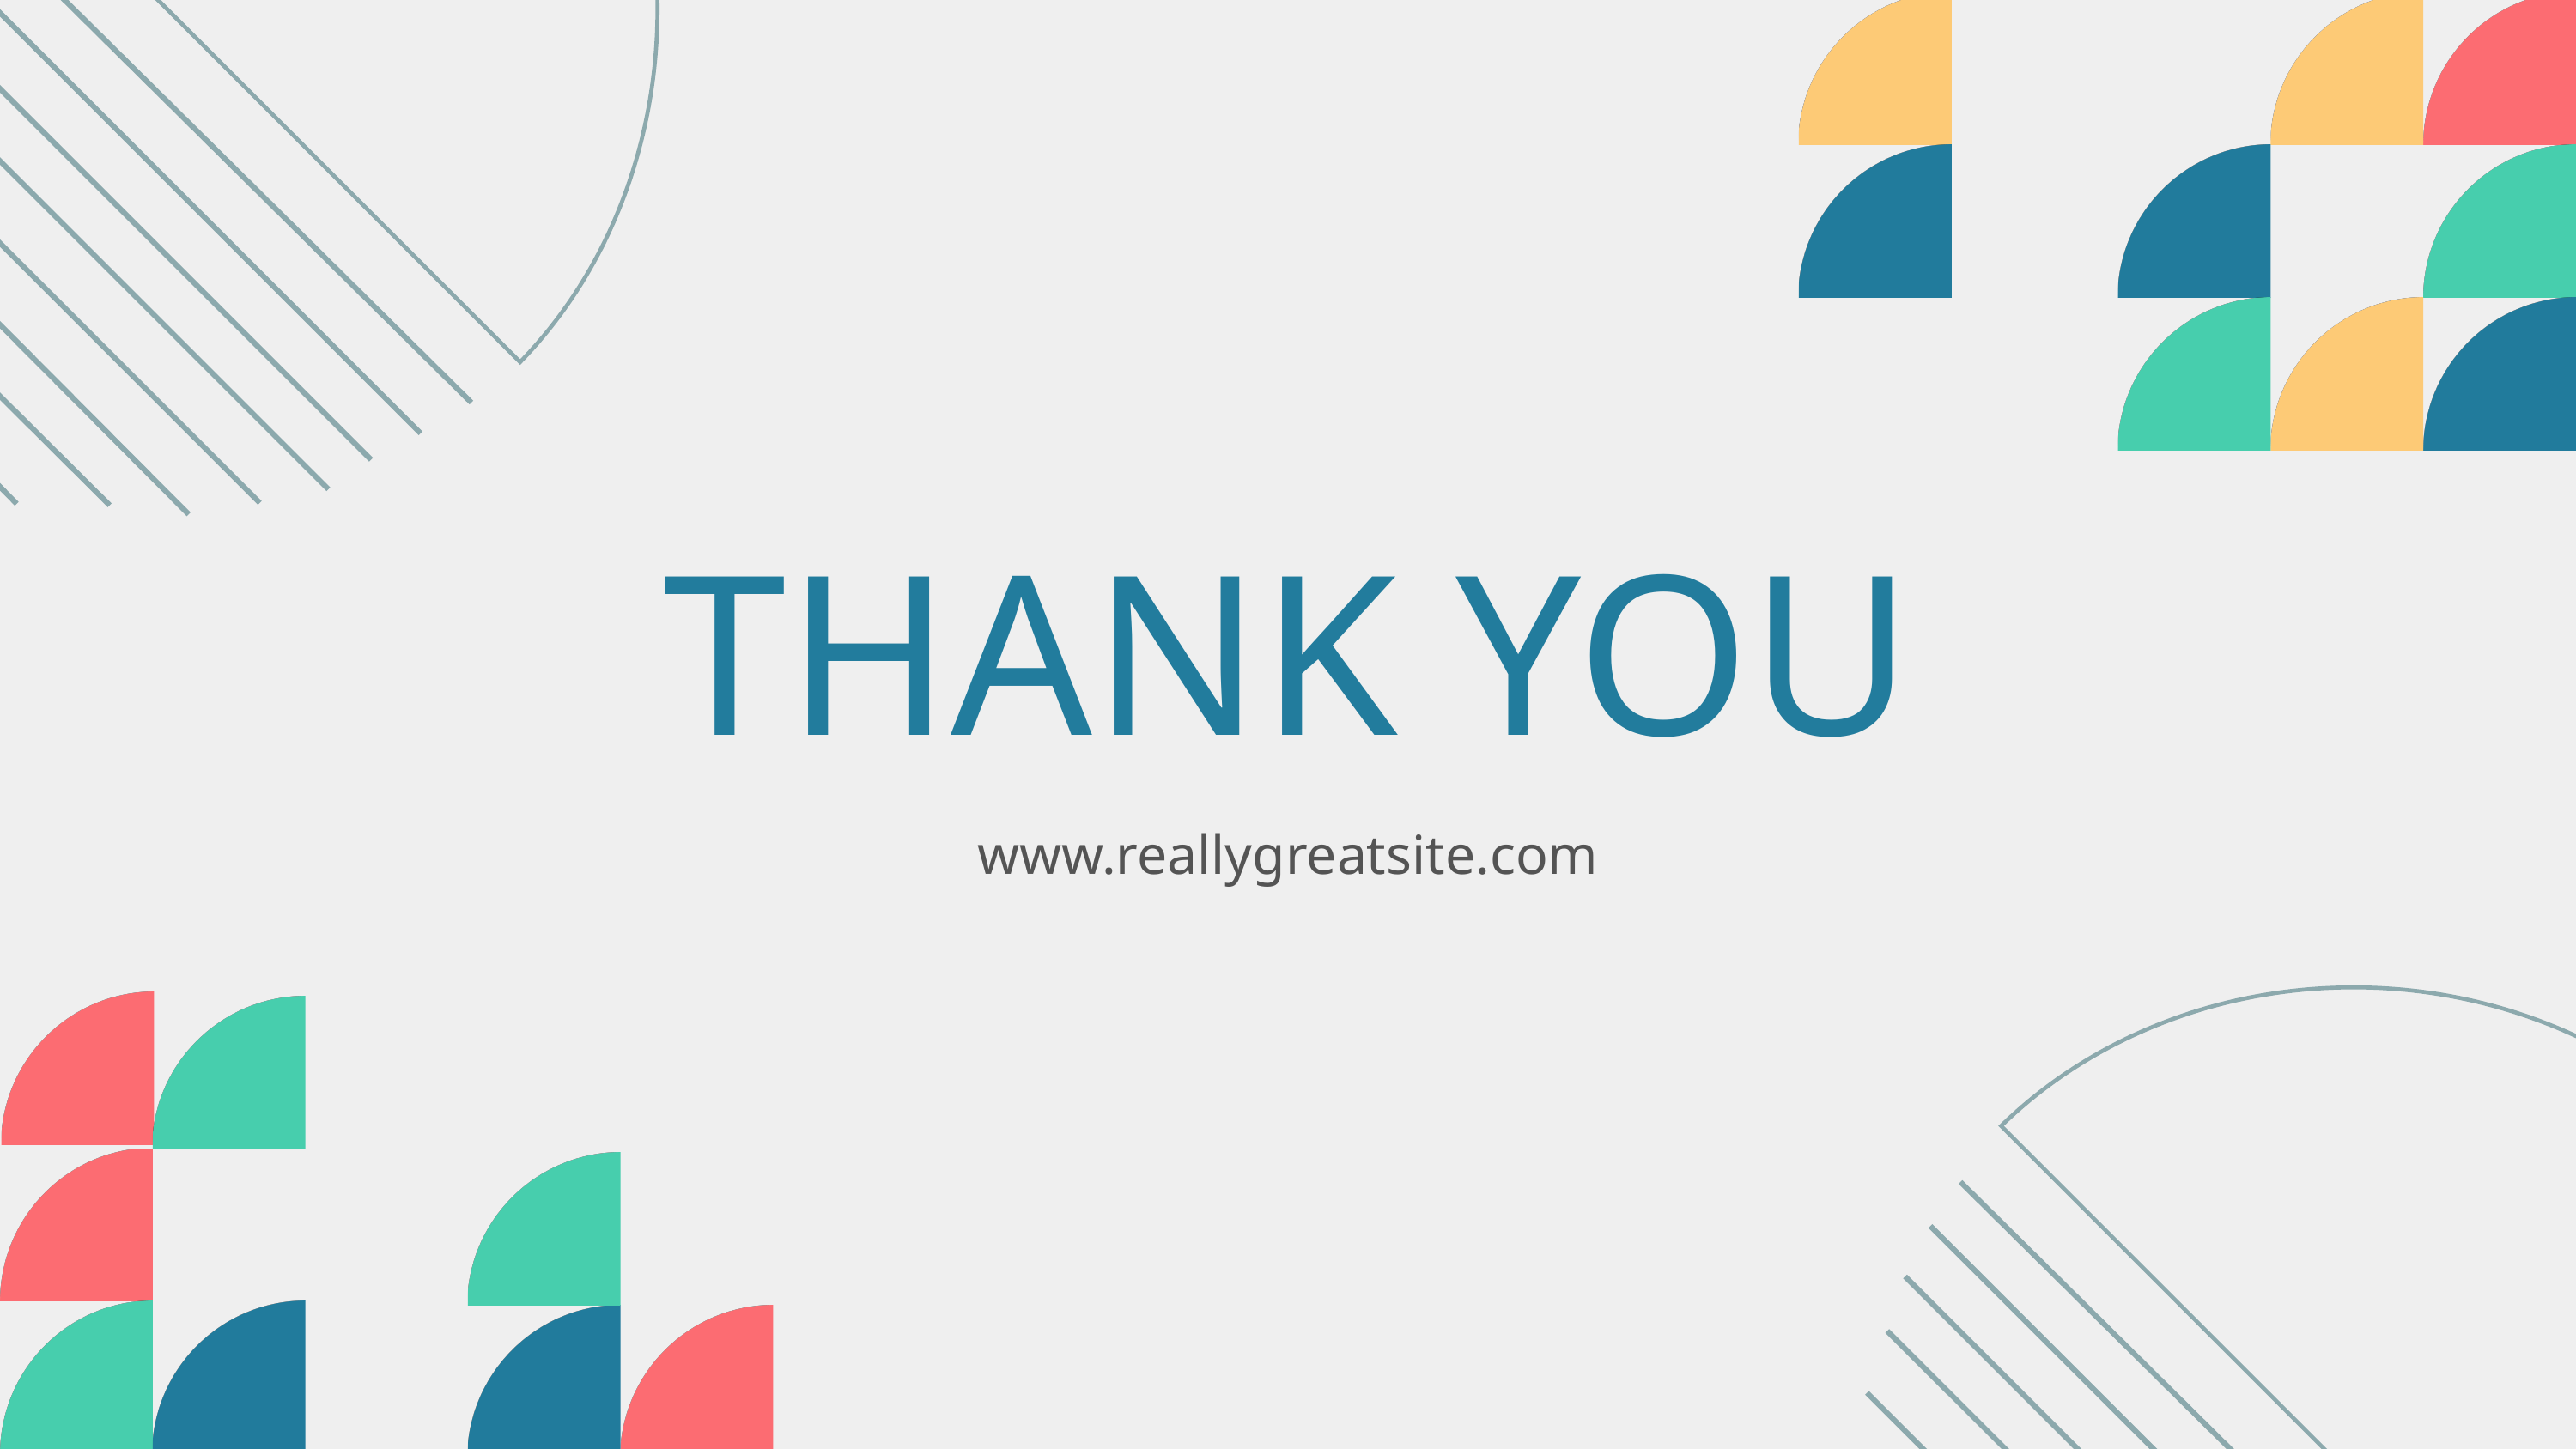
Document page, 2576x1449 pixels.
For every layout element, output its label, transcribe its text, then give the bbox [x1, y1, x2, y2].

text_box [2117, 297, 2271, 451]
text_box [467, 1152, 621, 1306]
text_box [0, 1149, 153, 1300]
text_box [1798, 144, 1952, 298]
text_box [1848, 770, 2576, 1449]
text_box [2117, 144, 2271, 297]
text_box [620, 1305, 774, 1449]
text_box [2270, 0, 2424, 145]
text_box www.reallygreatsite.com [758, 826, 1818, 886]
text_box [0, 1300, 152, 1449]
text_box [152, 996, 306, 1149]
text_box THANK YOU [539, 557, 2036, 780]
text_box [2424, 0, 2576, 144]
text_box [2423, 144, 2576, 297]
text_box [0, 0, 876, 517]
text_box [467, 1306, 620, 1449]
text_box [2424, 297, 2576, 451]
text_box [1798, 0, 1952, 144]
text_box [2271, 297, 2424, 451]
text_box [1, 991, 155, 1145]
text_box [152, 1300, 306, 1449]
